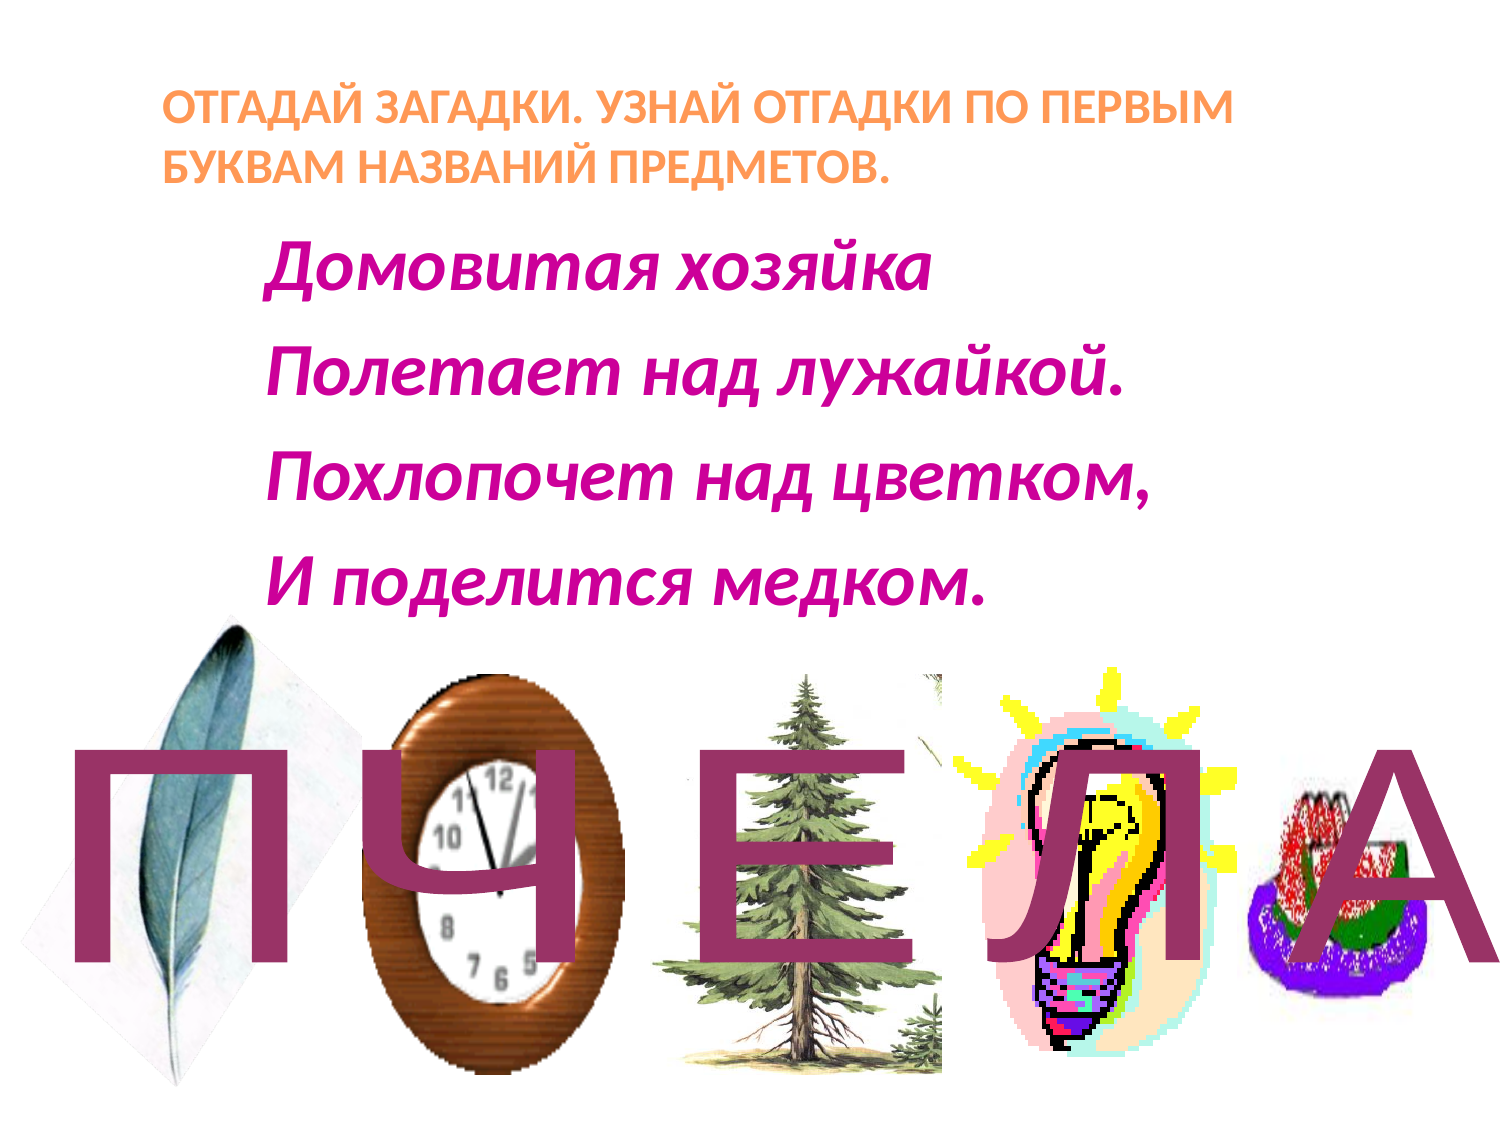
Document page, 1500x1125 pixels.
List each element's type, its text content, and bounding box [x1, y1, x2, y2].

picture [0, 582, 626, 1119]
text_box ОТГАДАЙ ЗАГАДКИ. УЗНАЙ ОТГАДКИ ПО ПЕРВЫМ БУКВАМ НАЗВАНИЙ ПРЕДМЕТОВ. [147, 66, 1317, 202]
list Домовитая хозяйка Полетает над лужайкой. Похлопочет над цветком, И поделится медком. [249, 208, 1338, 646]
picture [949, 662, 1476, 1063]
picture [649, 674, 943, 1076]
